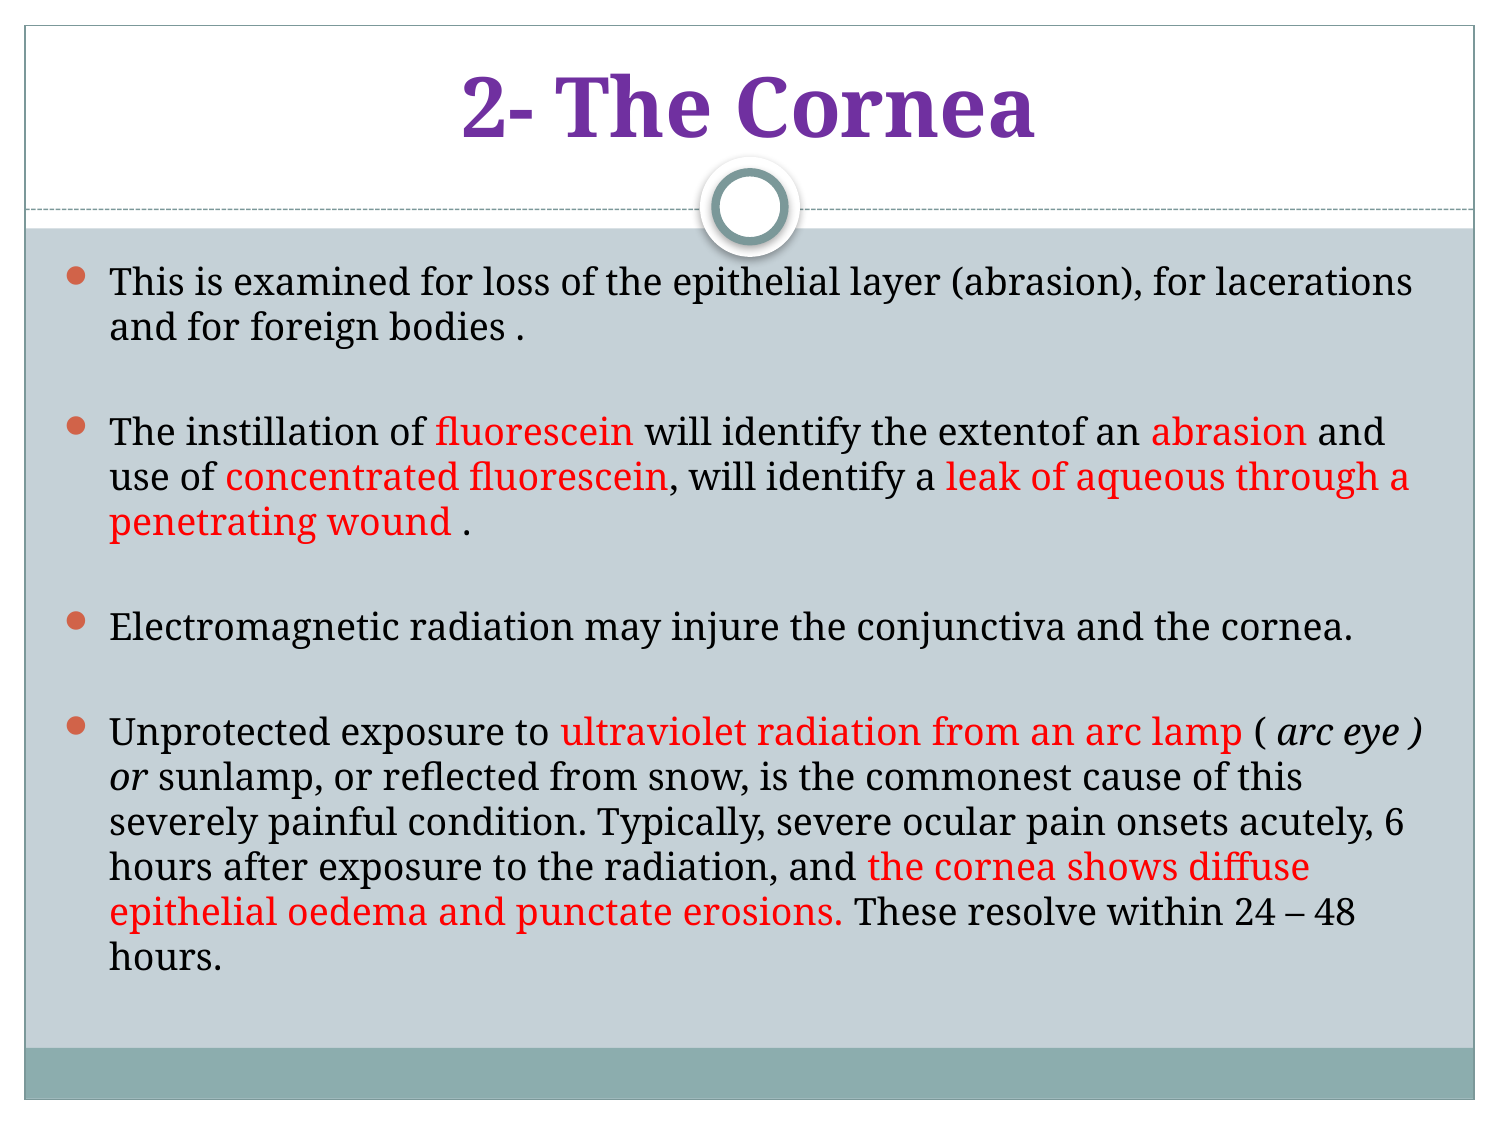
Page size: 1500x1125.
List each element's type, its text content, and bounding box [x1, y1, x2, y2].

title 2- The Cornea [49, 37, 1450, 162]
list This is examined for loss of the epithelial layer (abrasion), for lacerations and for foreign bodies . The instillation of fluorescein will identify the extentof an abrasion and use of concentrated fluorescein, will identify a leak of aqueous through a penetrating wound . Electromagnetic radiation may injure the conjunctiva and the cornea. Unprotected exposure to ultraviolet radiation from an arc lamp ( arc eye ) or sunlamp, or reflected from snow, is the commonest cause of this severely painful condition. Typically, severe ocular pain onsets acutely, 6 hours after exposure to the radiation, and the cornea shows diffuse epithelial oedema and punctate erosions. These resolve within 24 – 48 hours. [49, 250, 1445, 1001]
